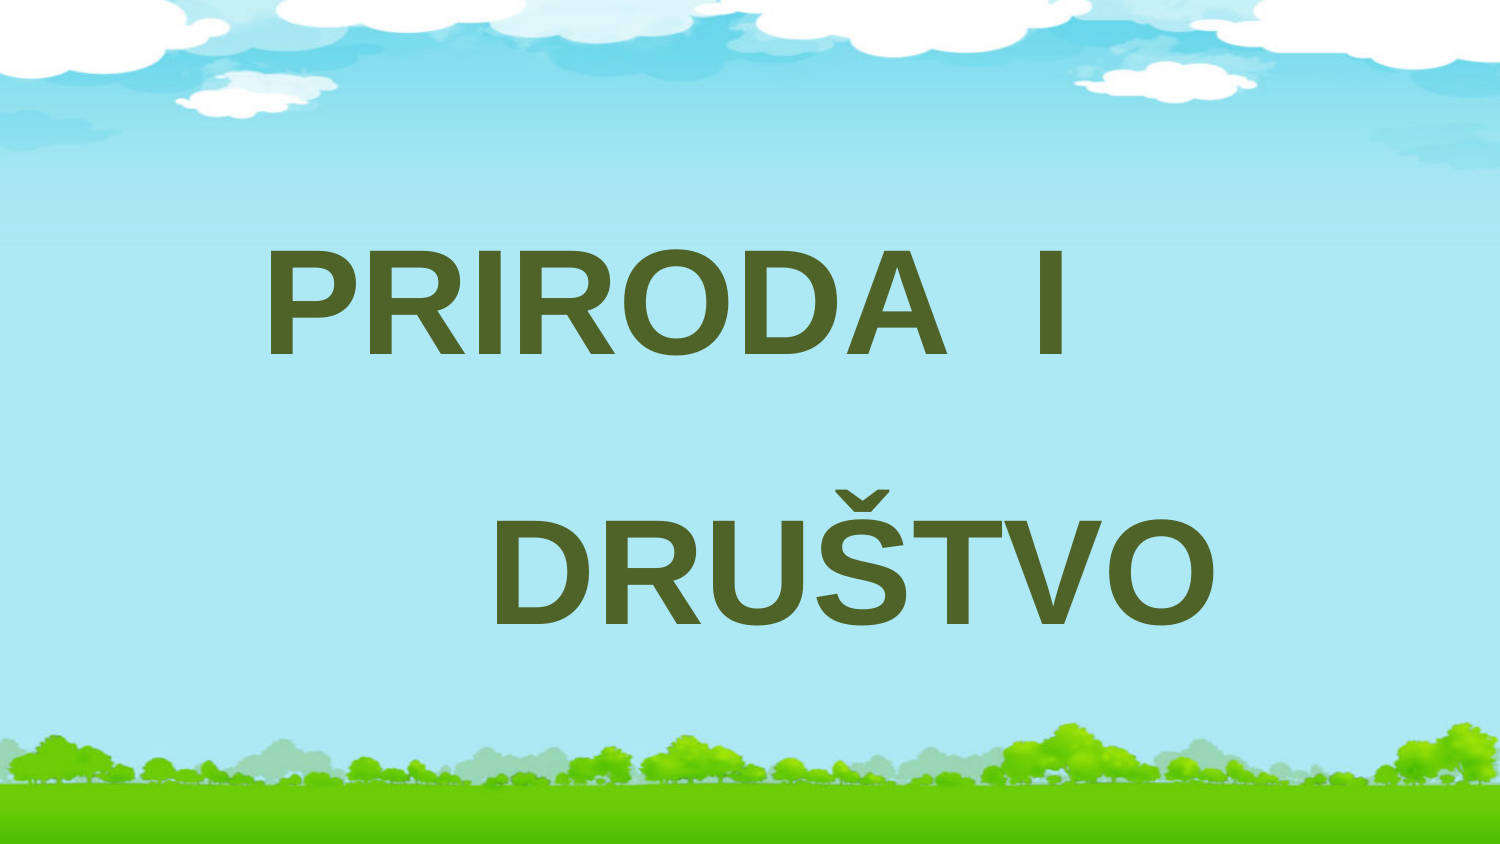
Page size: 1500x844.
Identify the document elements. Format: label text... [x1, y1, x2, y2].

picture [0, 0, 1500, 844]
title PRIRODA I DRUŠTVO [112, 131, 1263, 638]
